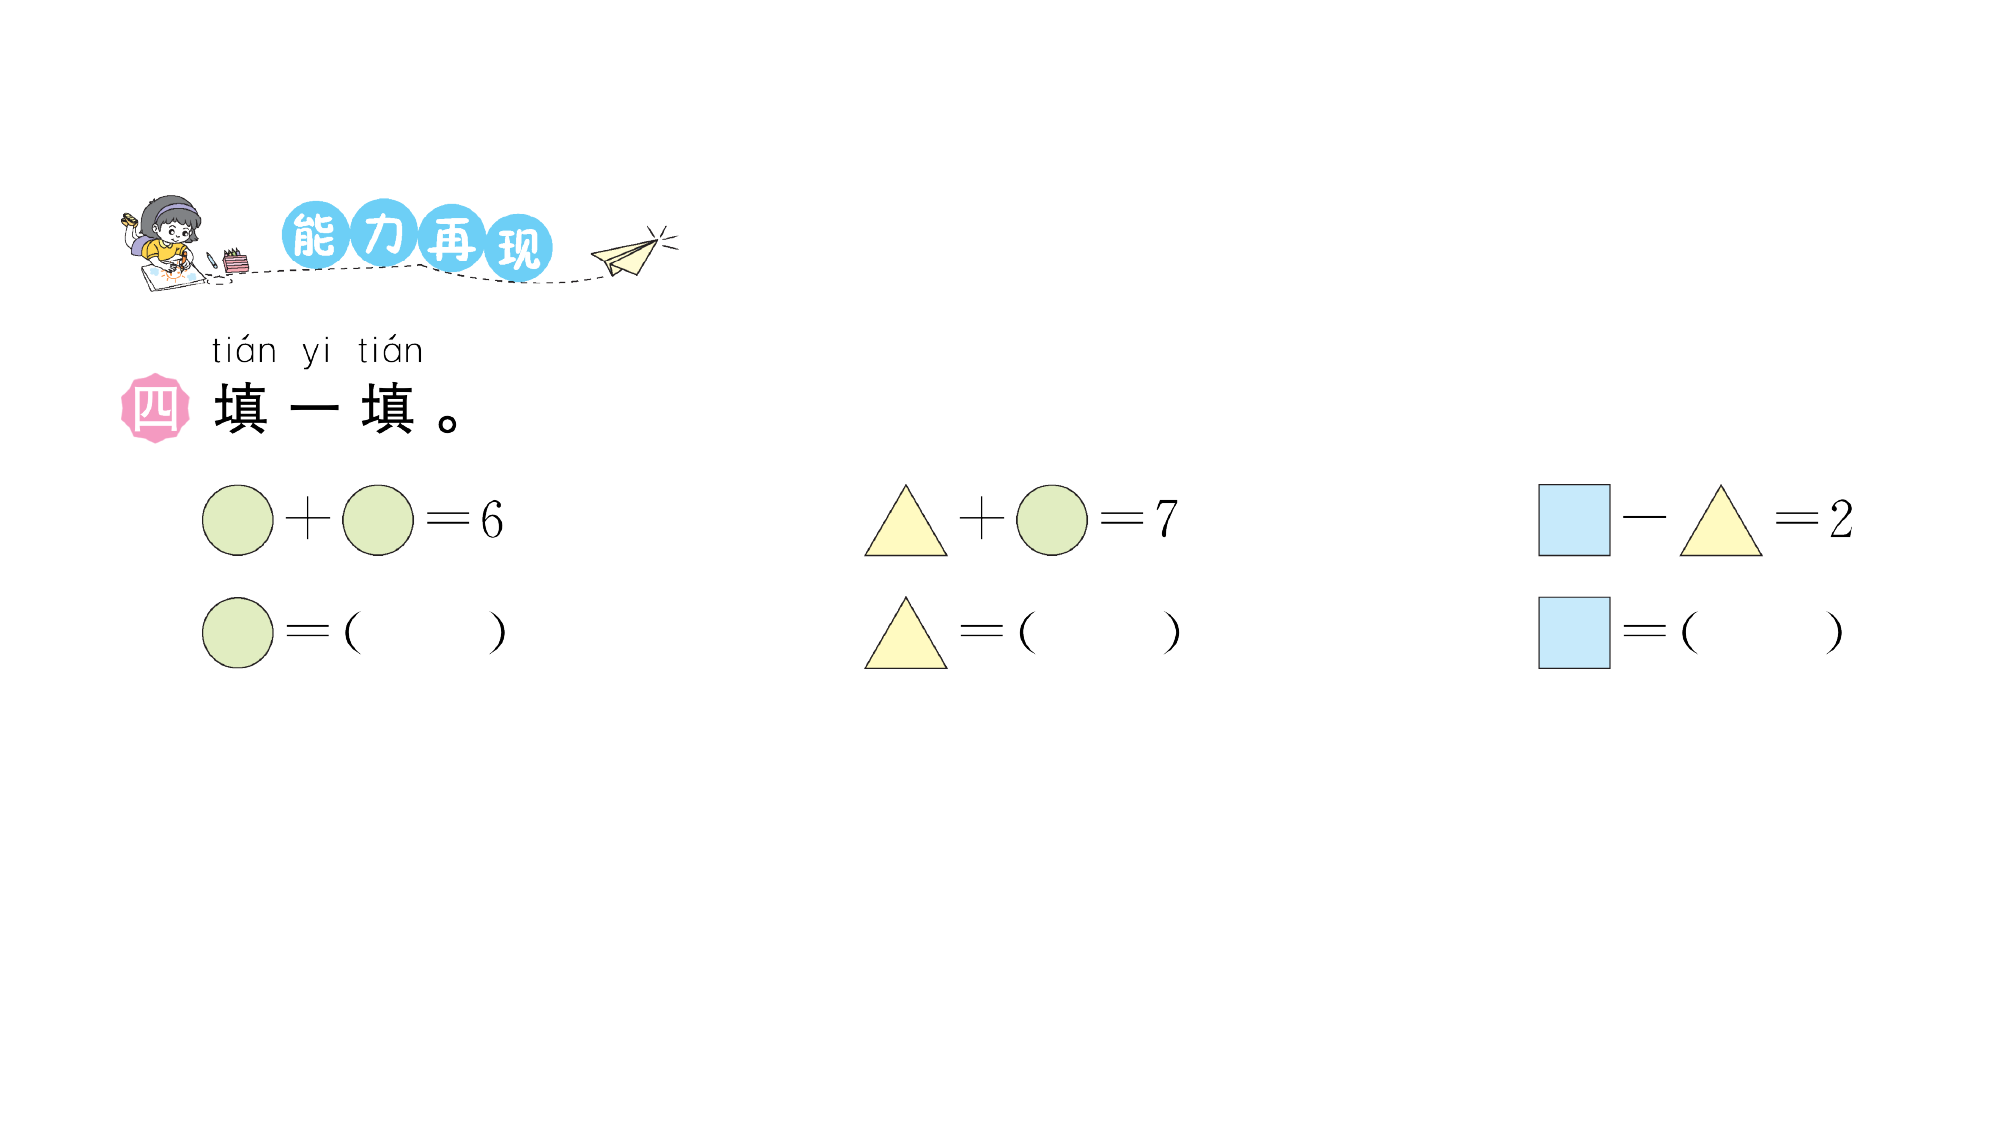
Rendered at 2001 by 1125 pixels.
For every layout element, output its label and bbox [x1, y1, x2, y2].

picture [118, 177, 2000, 682]
